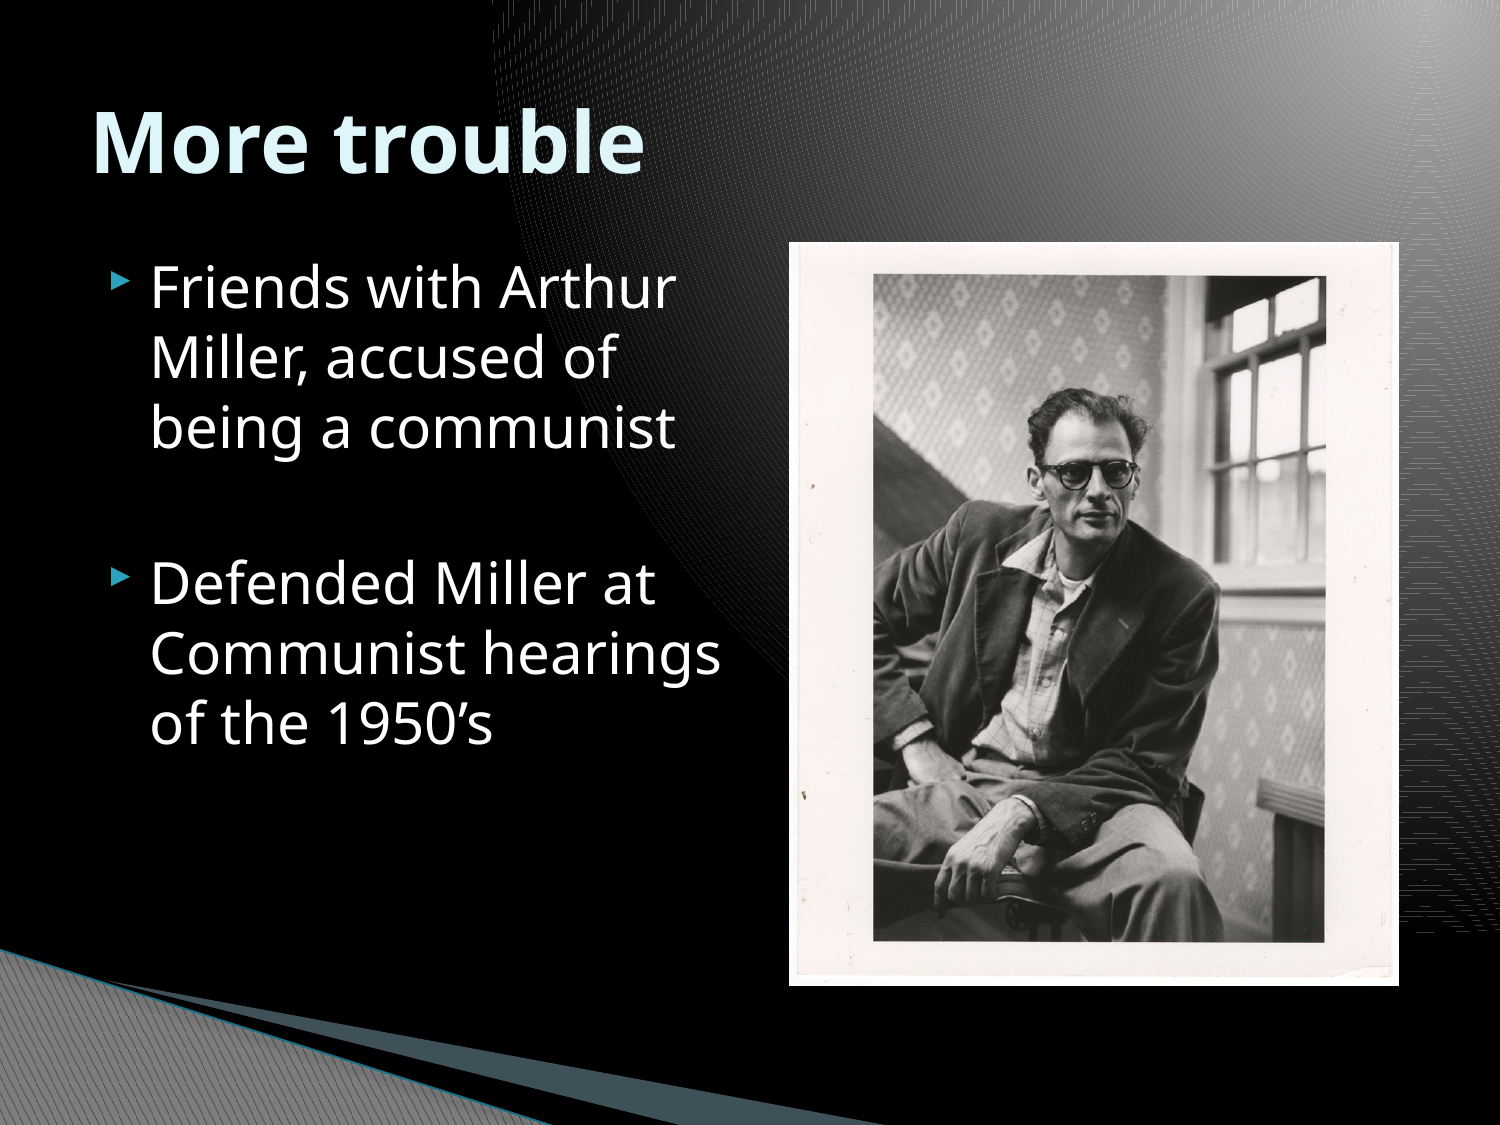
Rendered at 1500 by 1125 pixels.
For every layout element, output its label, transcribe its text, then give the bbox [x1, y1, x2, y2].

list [762, 242, 1426, 986]
list Friends with Arthur Miller, accused of being a communist Defended Miller at Communist hearings of the 1950’s [75, 243, 738, 986]
title More trouble [75, 45, 1425, 233]
picture [0, 952, 543, 1125]
